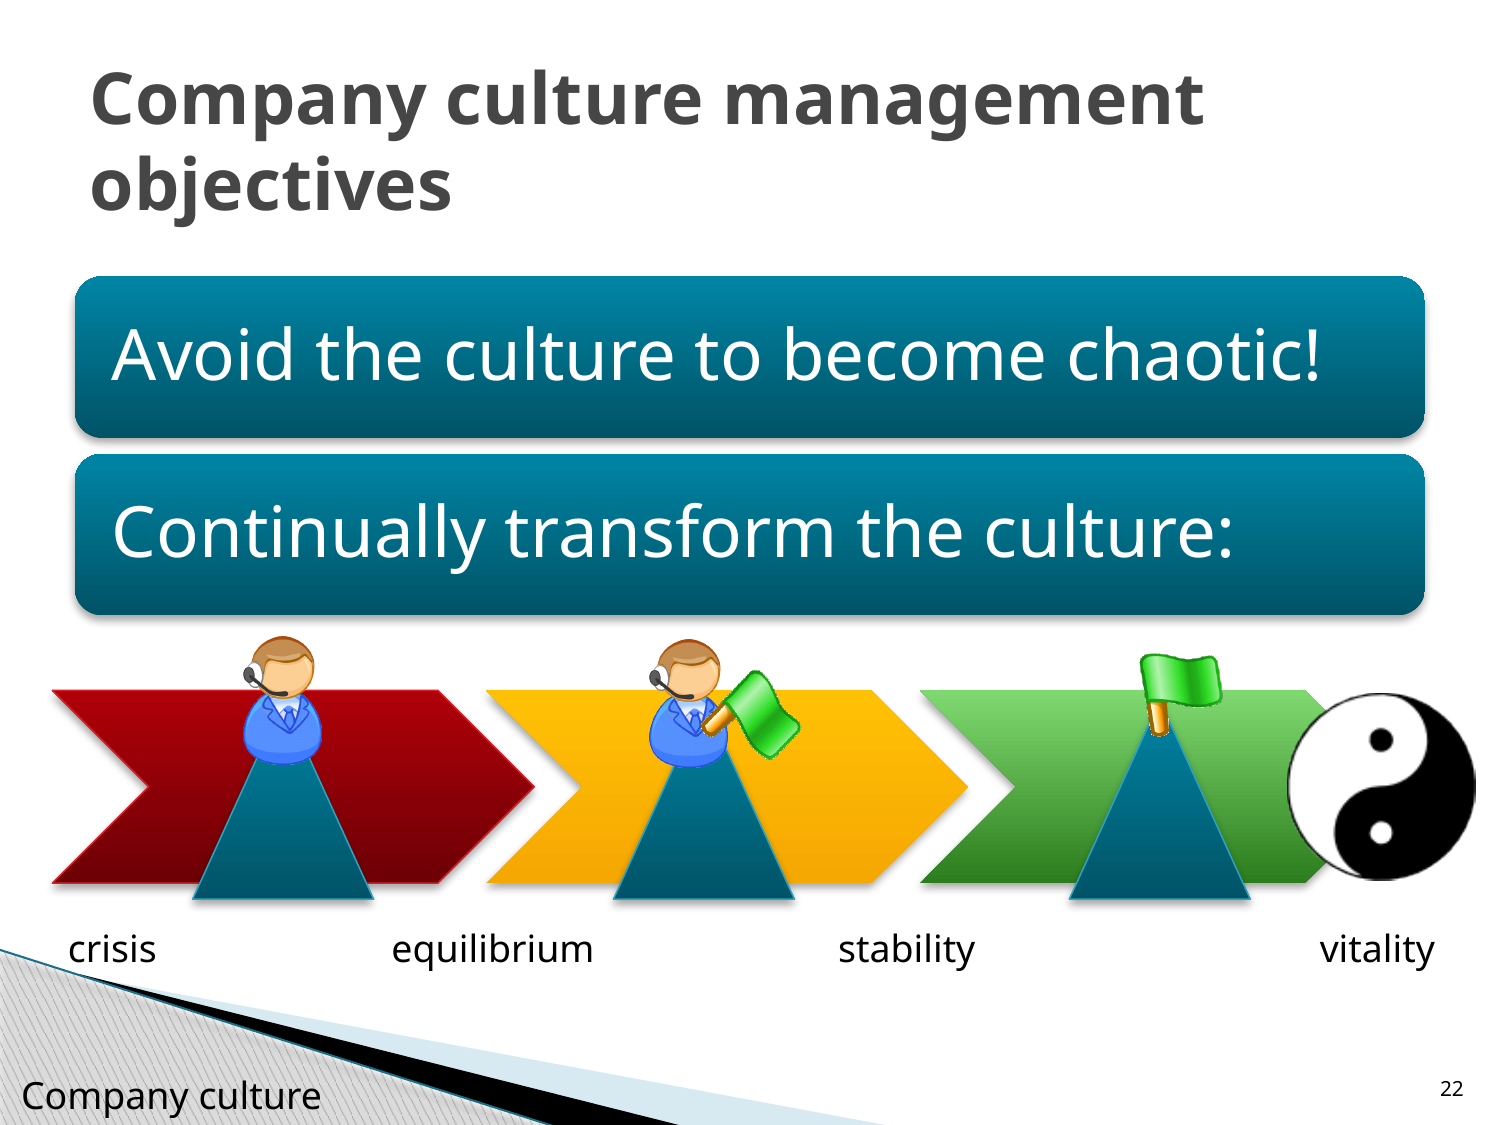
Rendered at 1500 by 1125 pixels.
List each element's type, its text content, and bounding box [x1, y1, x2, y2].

text_box Company culture [6, 1064, 338, 1125]
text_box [51, 568, 1403, 1006]
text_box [192, 635, 374, 900]
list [74, 259, 1426, 632]
picture [1287, 692, 1476, 881]
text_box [1069, 652, 1251, 900]
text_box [613, 638, 795, 900]
title Company culture management objectives [75, 45, 1425, 233]
slide_number 22 [1418, 1051, 1479, 1112]
text_box vitality [1408, 917, 1451, 978]
